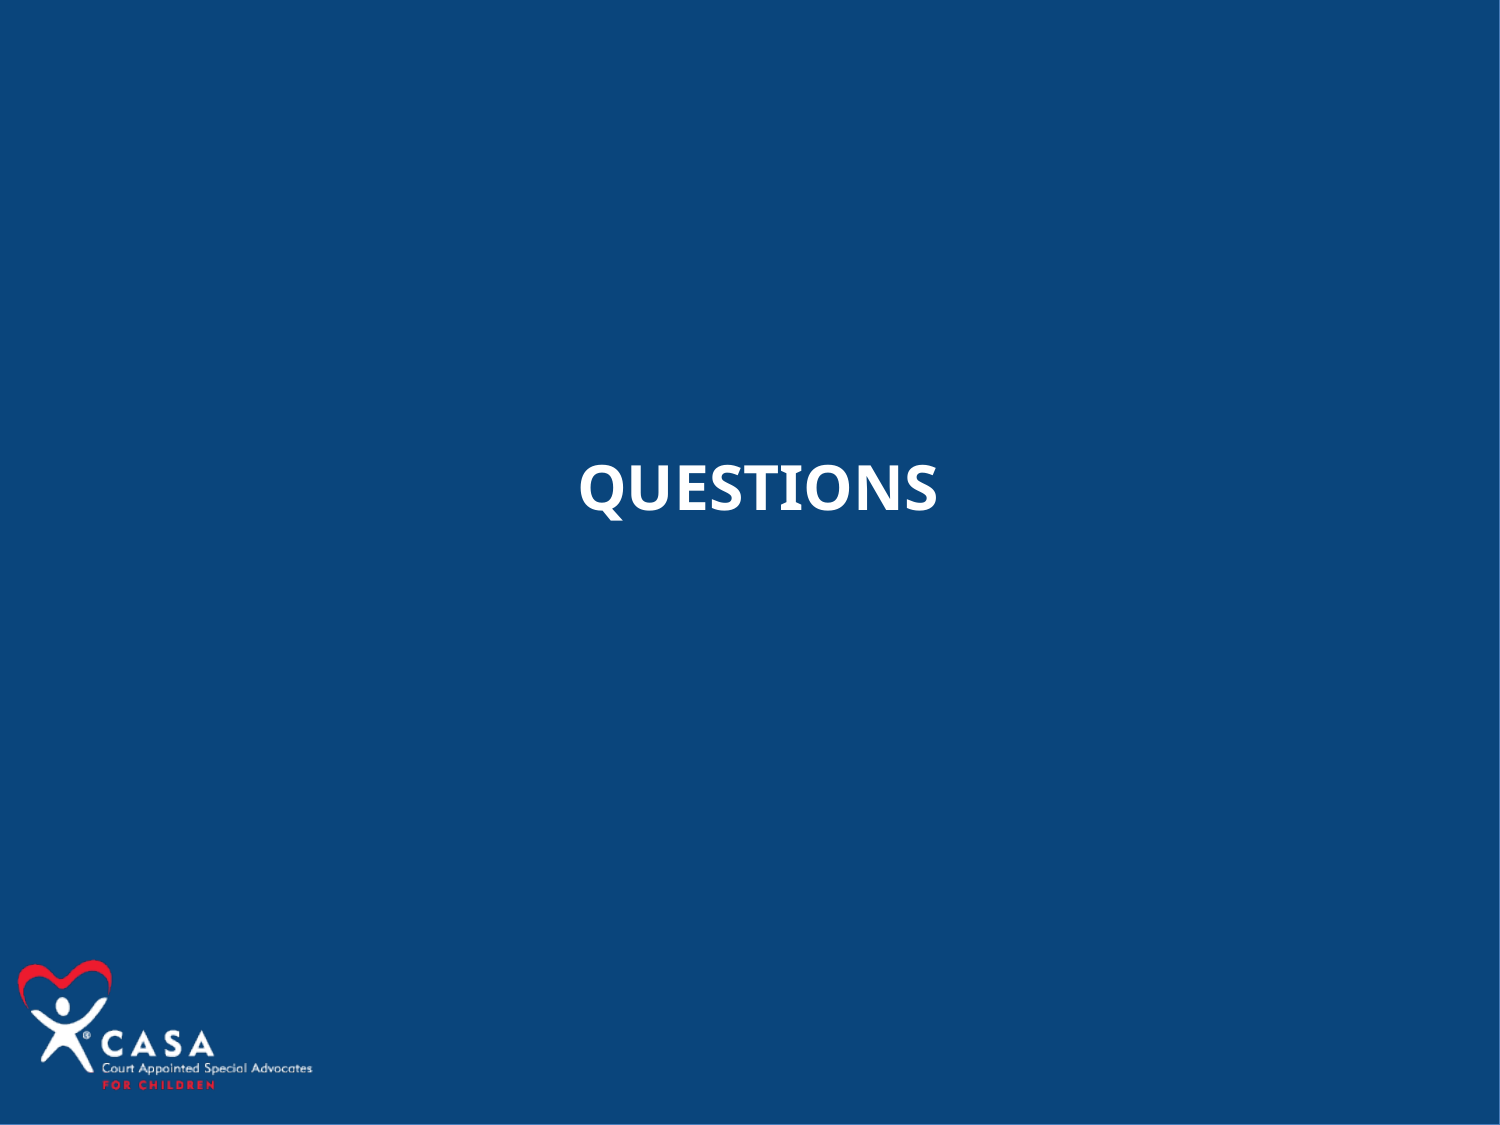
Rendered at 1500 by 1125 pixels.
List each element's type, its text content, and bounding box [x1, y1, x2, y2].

picture [17, 959, 313, 1101]
list Questions [208, 372, 1308, 675]
